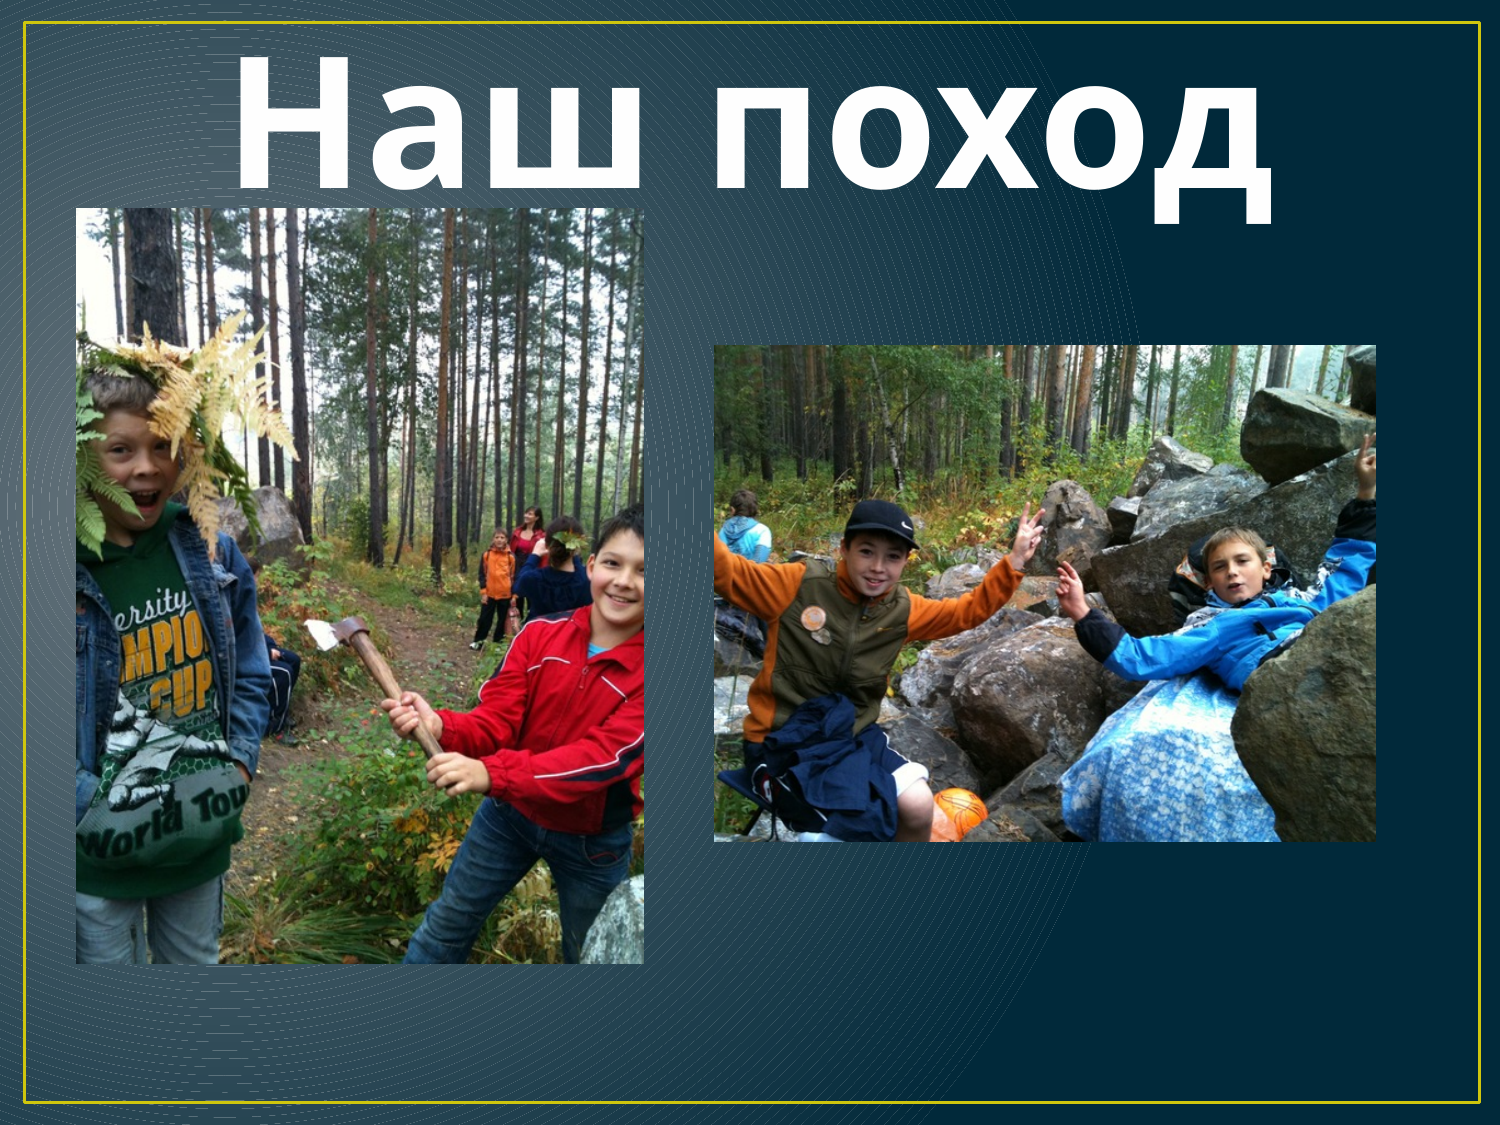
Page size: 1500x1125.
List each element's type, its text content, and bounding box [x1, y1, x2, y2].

picture [76, 207, 644, 965]
title Наш поход [75, 45, 1425, 233]
picture [1050, 847, 1061, 856]
picture [714, 339, 1375, 843]
